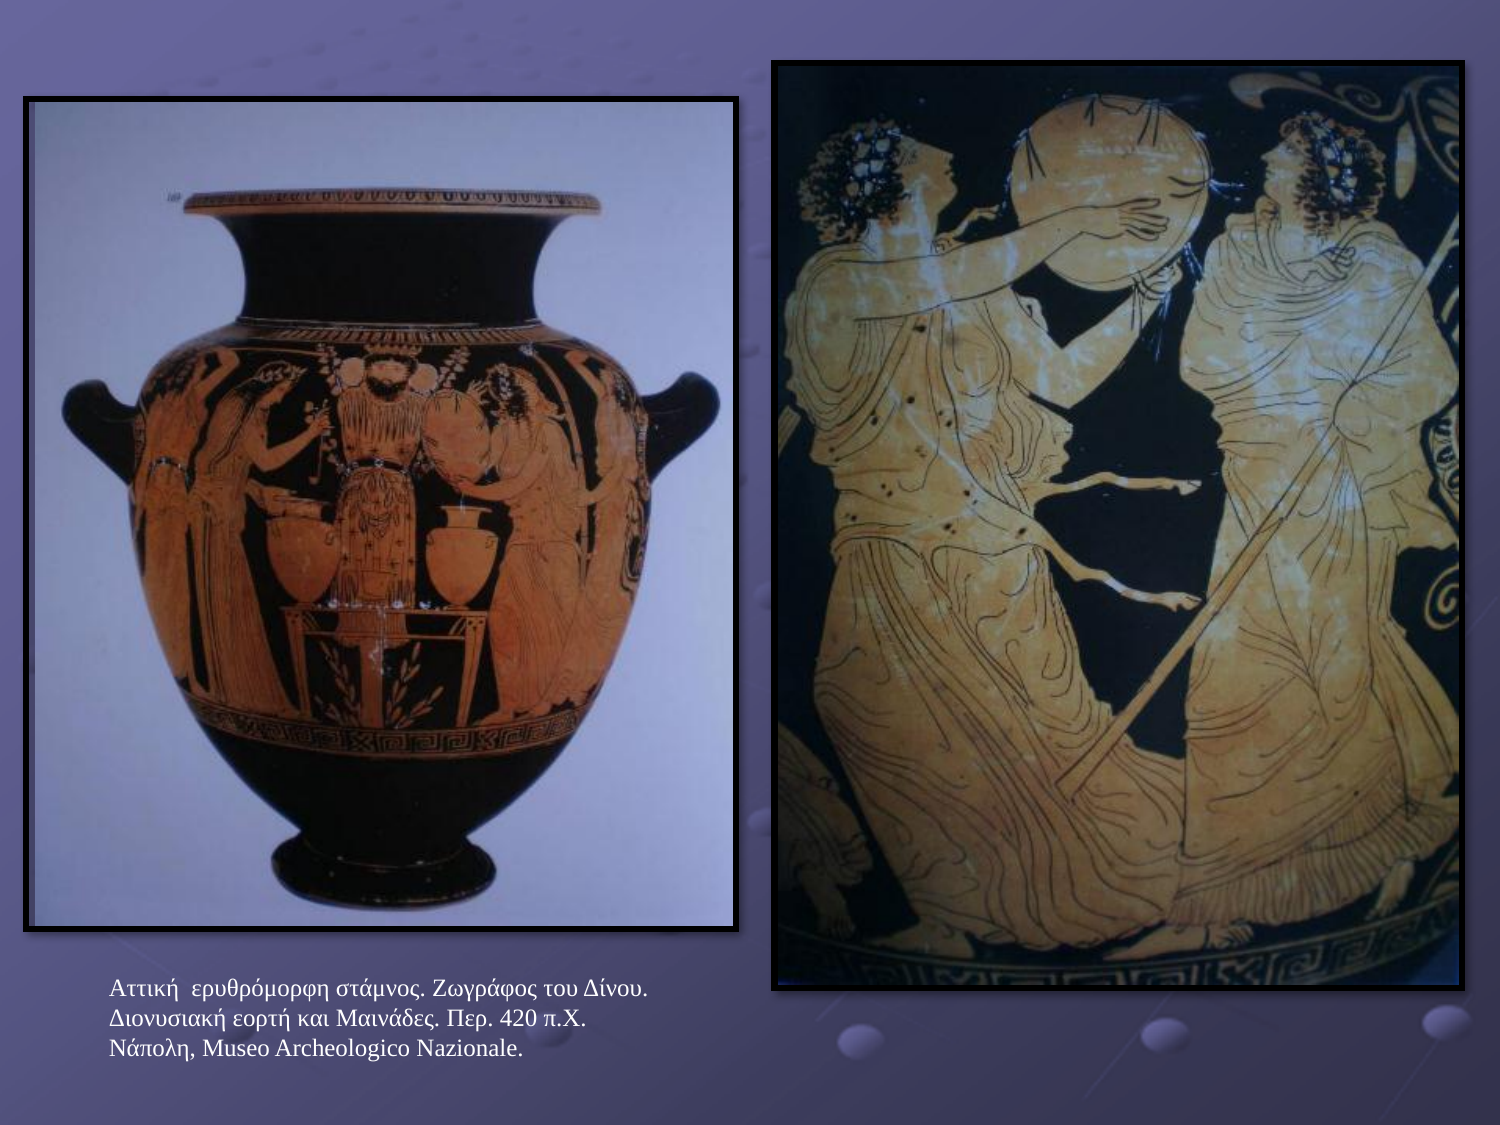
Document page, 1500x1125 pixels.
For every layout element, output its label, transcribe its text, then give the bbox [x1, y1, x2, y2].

text_box Αττική ερυθρόμορφη στάμνος. Ζωγράφος του Δίνου. Διονυσιακή εορτή και Μαινάδες. Περ. 420 π.Χ. Νάπολη, Museo Archeologico Nazionale. [93, 964, 669, 1069]
picture [0, 0, 1500, 1125]
